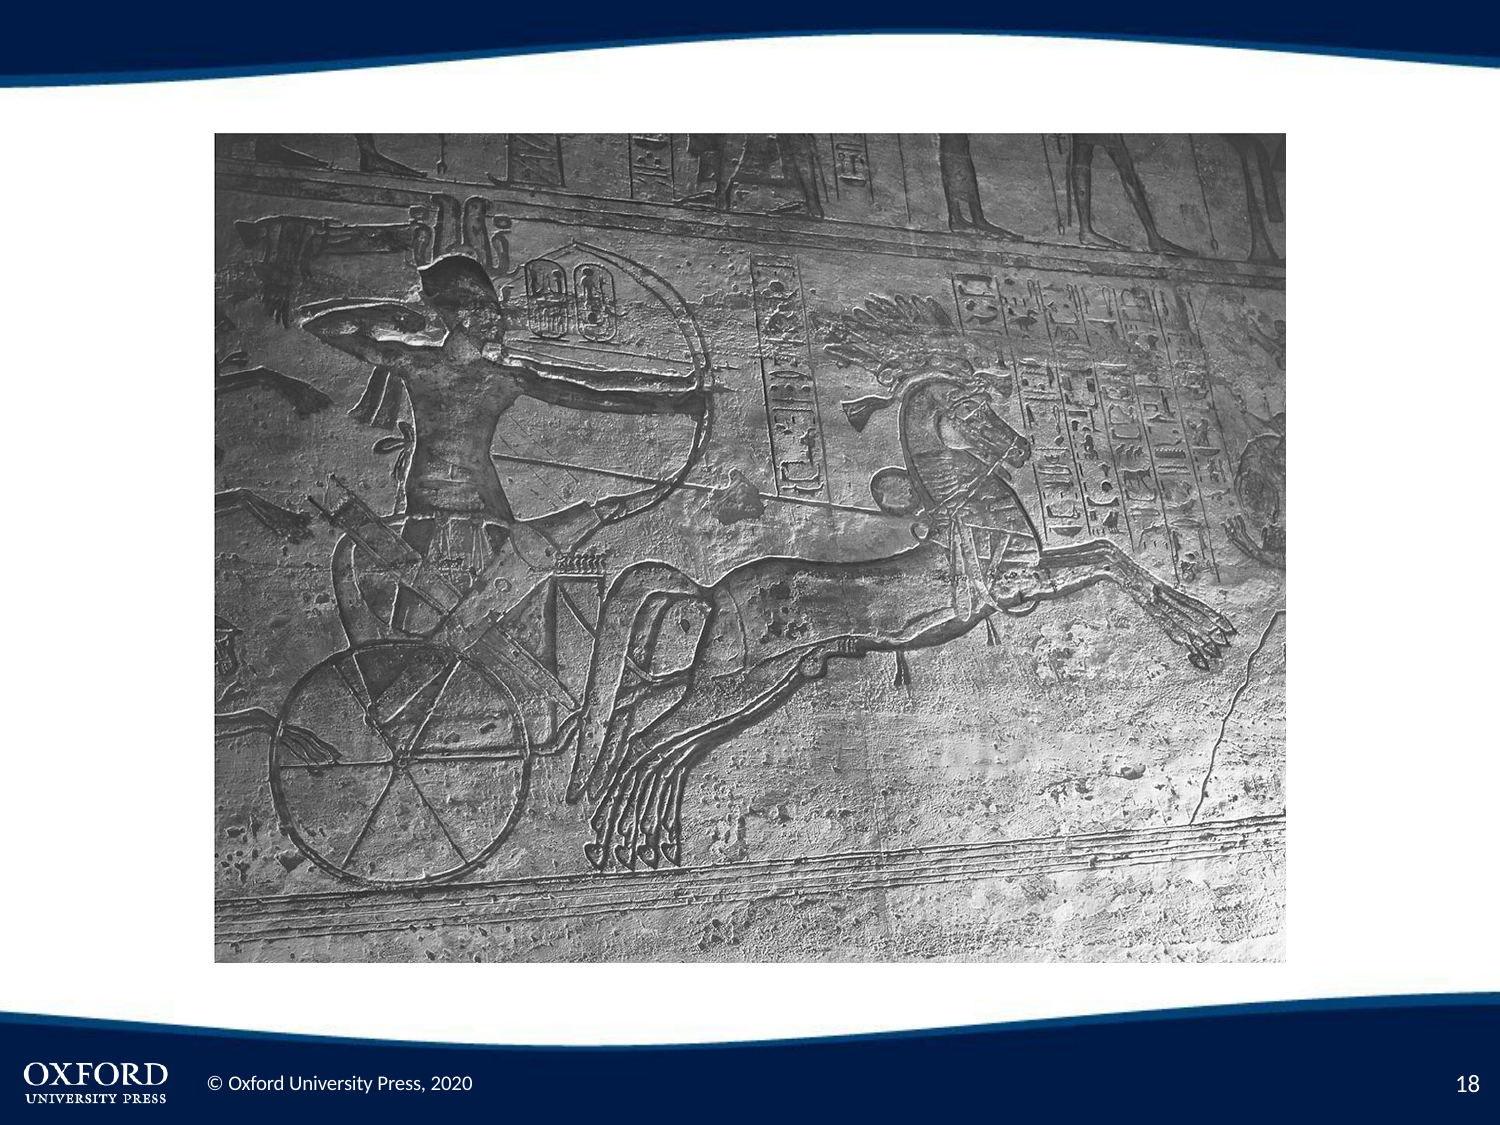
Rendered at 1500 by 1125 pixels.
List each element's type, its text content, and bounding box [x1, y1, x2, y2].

slide_number 18 [1448, 1071, 1487, 1125]
text_box [214, 133, 1286, 963]
footer © Oxford University Press, 2020 [204, 1072, 479, 1125]
picture [0, 0, 1500, 1125]
